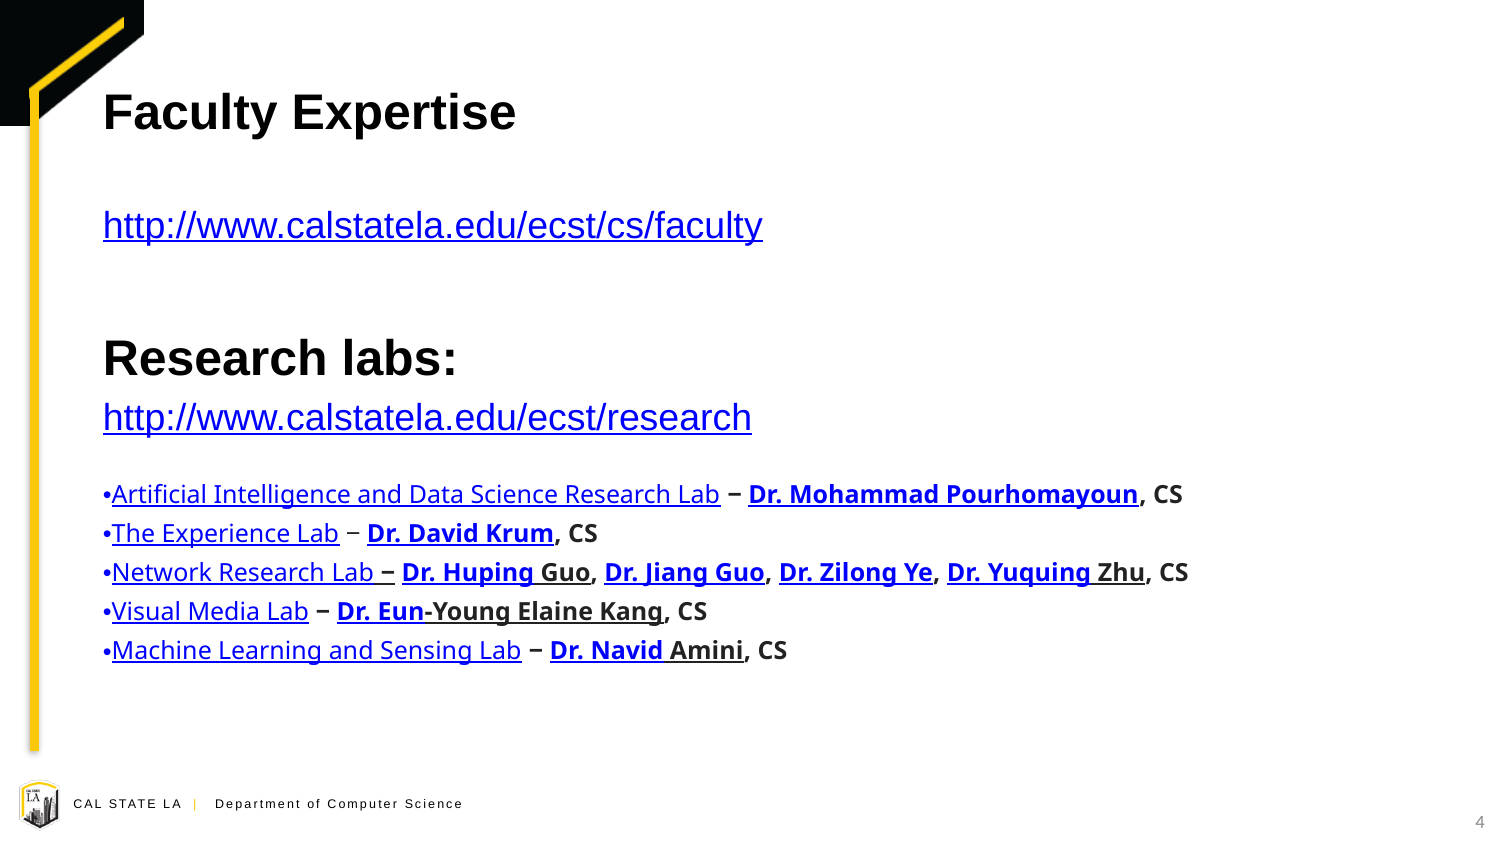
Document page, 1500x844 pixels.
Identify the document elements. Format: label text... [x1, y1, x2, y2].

title Faculty Expertise [87, 38, 1500, 180]
list http://www.calstatela.edu/ecst/cs/faculty Research labs: http://www.calstatela.edu/ecst/research Artificial Intelligence and Data Science Research Lab ‒ Dr. Mohammad Pourhomayoun, CS The Experience Lab ‒ Dr. David Krum, CS Network Research Lab ‒ Dr. Huping Guo, Dr. Jiang Guo, Dr. Zilong Ye, Dr. Yuquing Zhu, CS Visual Media Lab ‒ Dr. Eun-Young Elaine Kang, CS Machine Learning and Sensing Lab ‒ Dr. Navid Amini, CS [87, 193, 1500, 751]
text_box 4 [1149, 798, 1500, 844]
picture [13, 774, 66, 831]
picture [0, 0, 144, 126]
